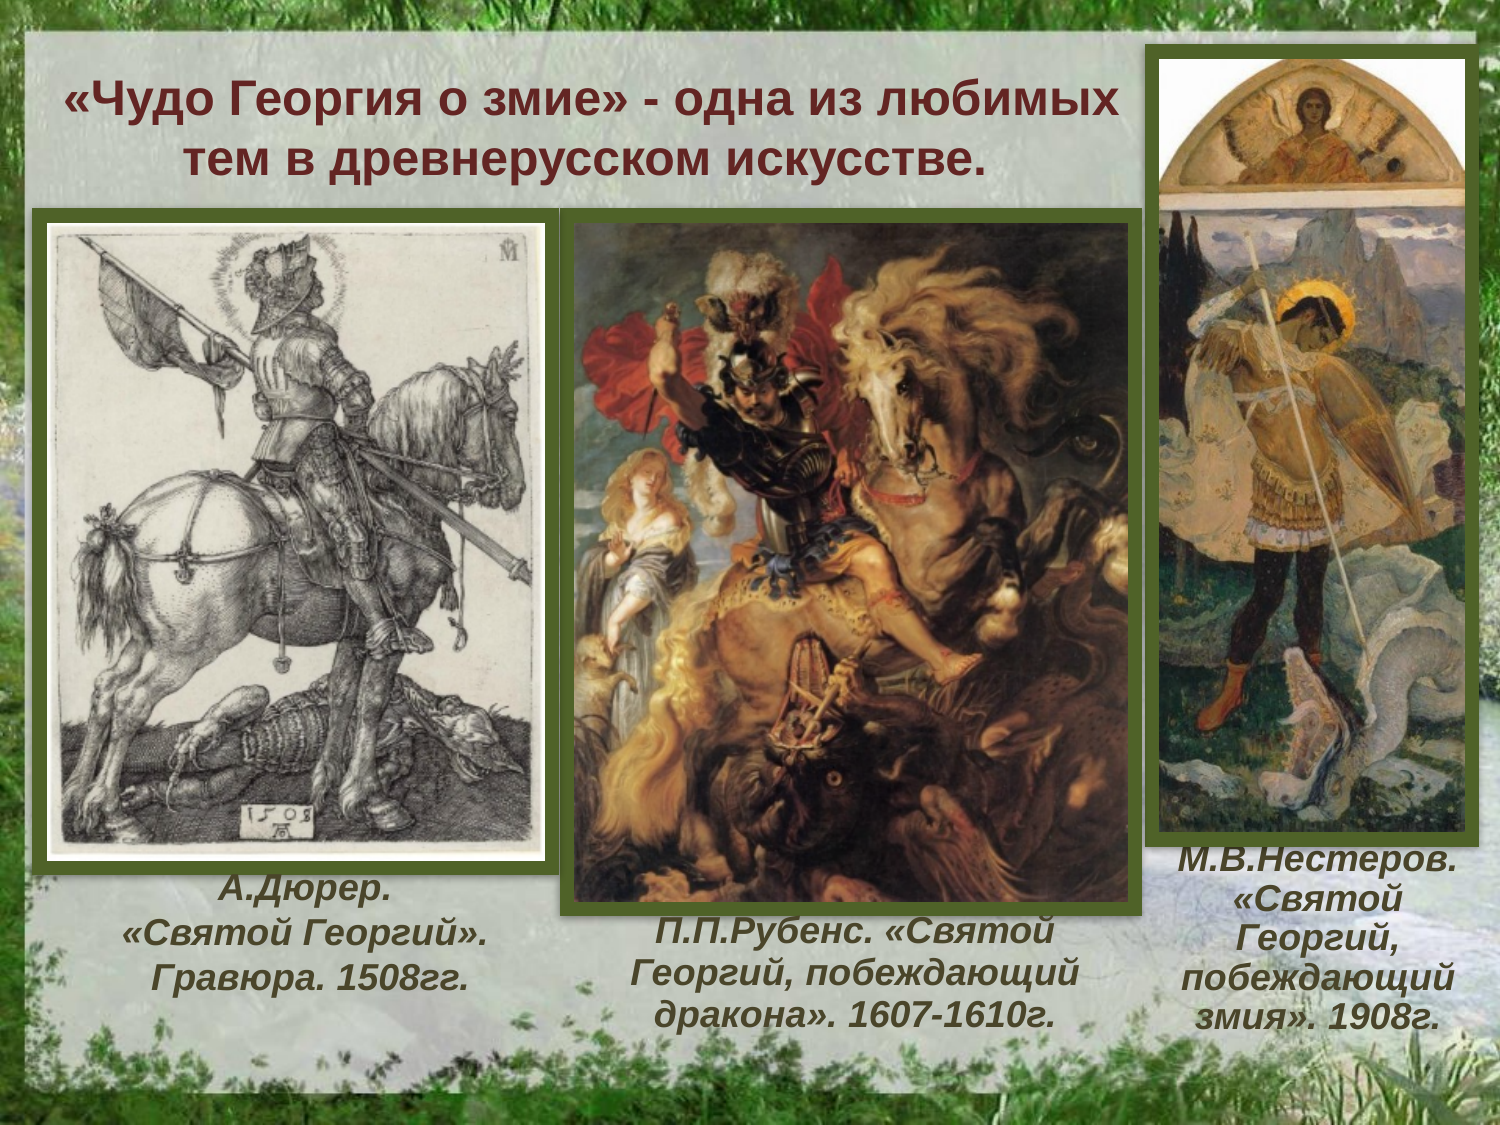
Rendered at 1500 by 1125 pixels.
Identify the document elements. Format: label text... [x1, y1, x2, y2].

text_box П.П.Рубенс. «Святой Георгий, побеждающий дракона». 1607-1610г. [585, 910, 1125, 1043]
text_box М.В.Нестеров. «Святой Георгий, побеждающий змия». 1908г. [1136, 831, 1500, 1045]
text_box «Чудо Георгия о змие» - одна из любимых тем в древнерусском искусстве. [46, 58, 1137, 194]
picture [573, 222, 1128, 902]
text_box А.Дюрер. «Святой Георгий». Гравюра. 1508гг. [35, 855, 586, 1006]
picture [0, 0, 1500, 1125]
picture [1159, 58, 1466, 833]
picture [46, 222, 545, 862]
